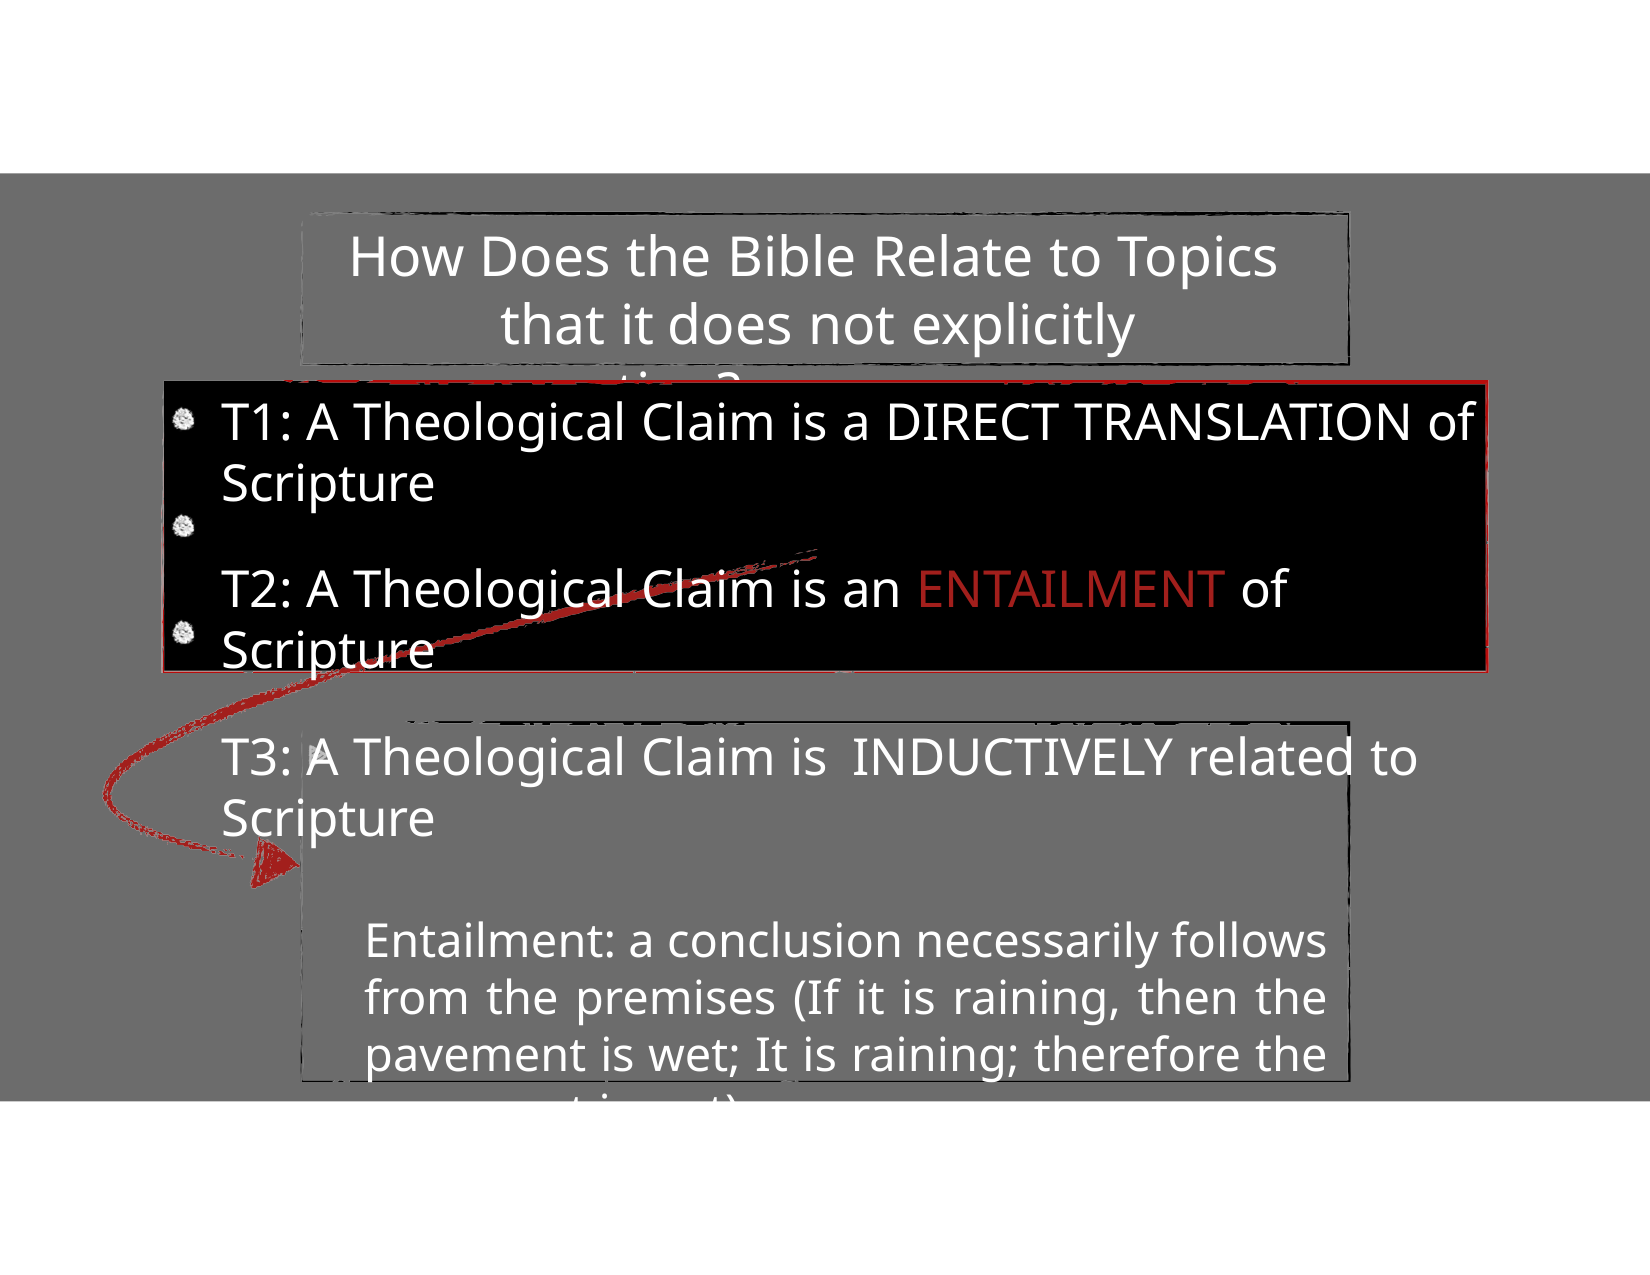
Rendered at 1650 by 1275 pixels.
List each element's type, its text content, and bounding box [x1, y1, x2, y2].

picture [299, 211, 1351, 366]
title How Does the Bible Relate to Topics that it does not explicitly mention? [346, 374, 1304, 379]
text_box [102, 380, 1489, 1082]
list T1: A Theological Claim is a DIRECT TRANSLATION of Scripture T2: A Theological Claim is an ENTAILMENT of Scripture T3: A Theological Claim is INDUCTIVELY related to Scripture Entailment: a conclusion necessarily follows from the premises (If it is raining, then the pavement is wet; It is raining; therefore the pavement is wet). [219, 1090, 1481, 1139]
